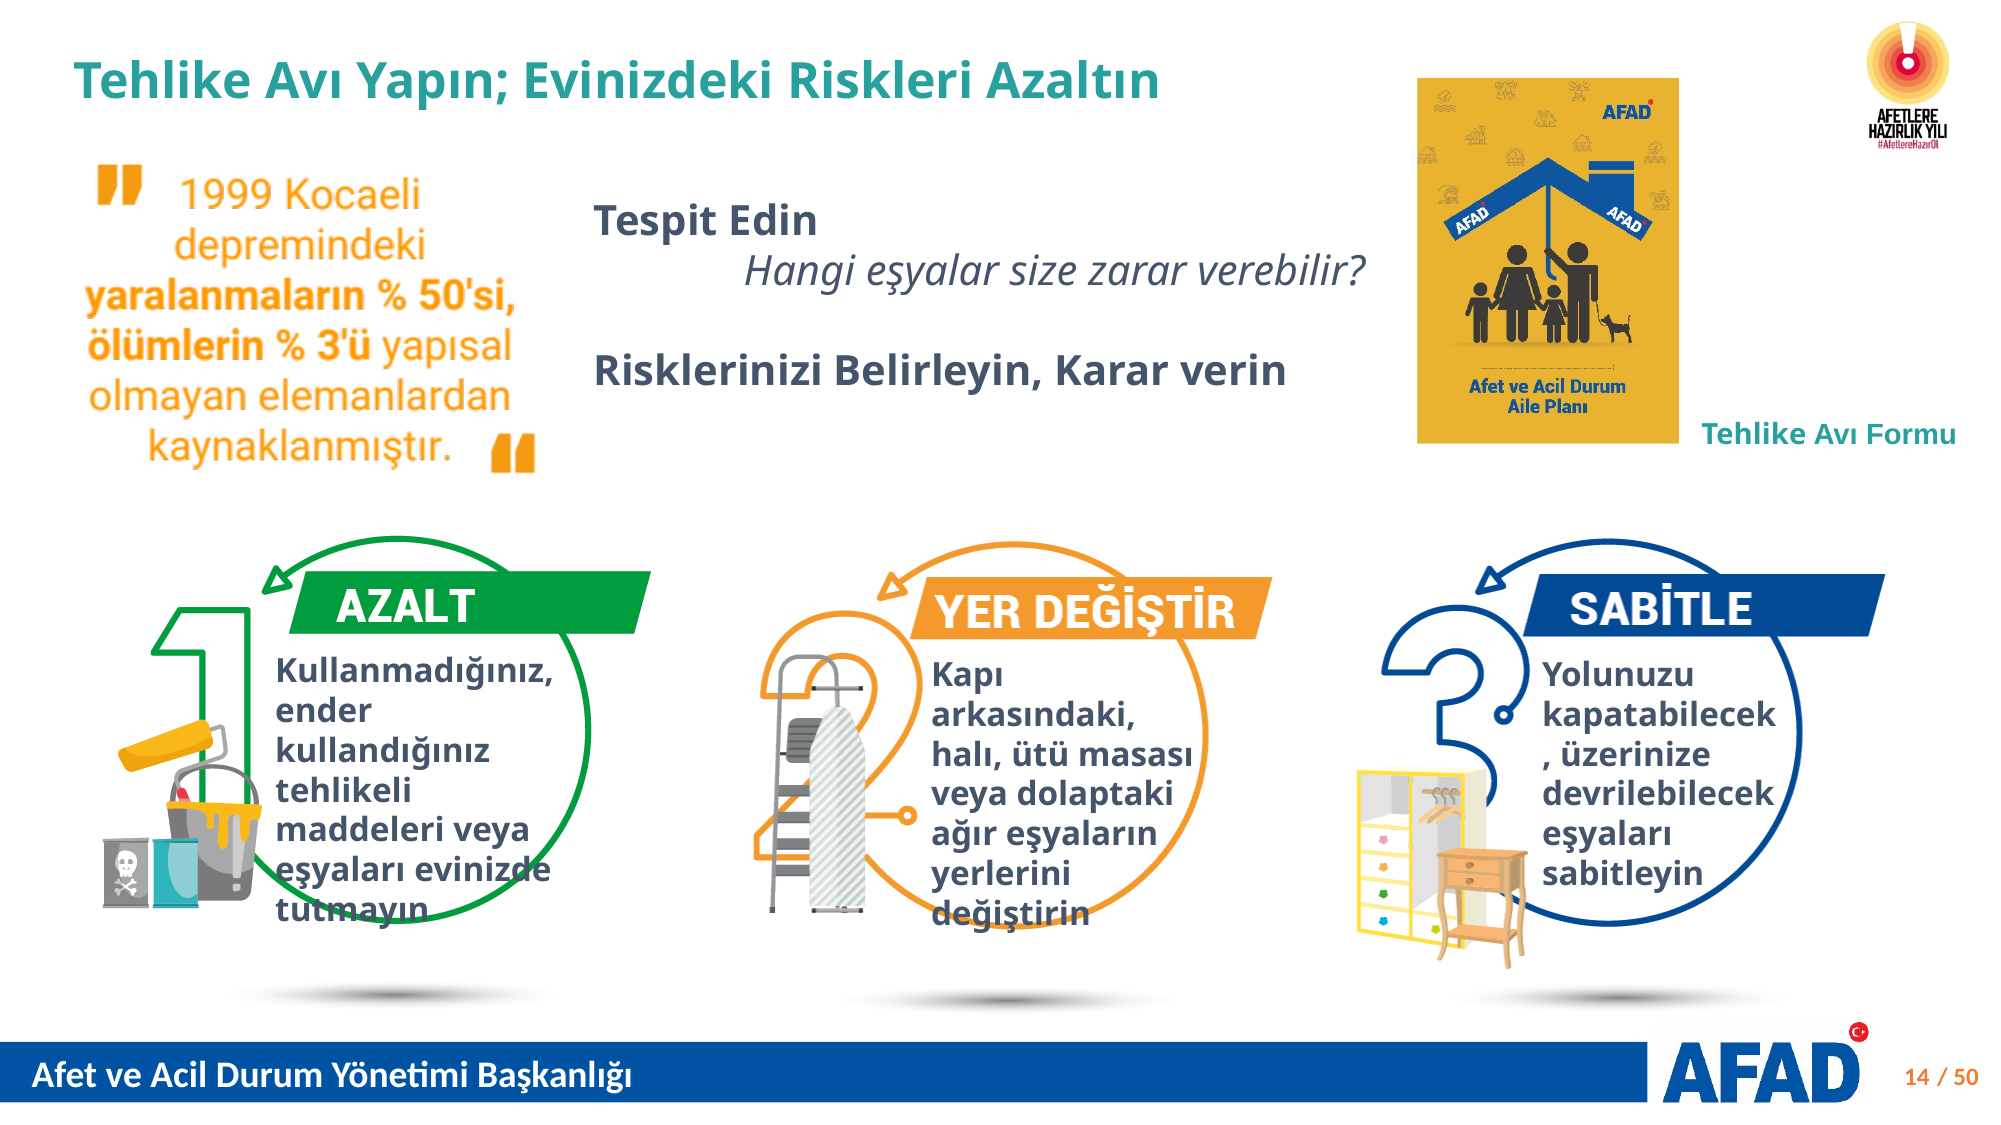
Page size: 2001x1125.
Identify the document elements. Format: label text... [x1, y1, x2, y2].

picture [38, 153, 1952, 1103]
text_box Tehlike Avı Yapın; Evinizdeki Riskleri Azaltın [59, 48, 1823, 138]
text_box Tehlike Avı Formu [1686, 408, 1972, 459]
picture [1829, 17, 1990, 169]
picture [1417, 78, 1679, 445]
text_box Tespit Edin Hangi eşyalar size zarar verebilir? Risklerinizi Belirleyin, Karar verin [579, 186, 1412, 401]
